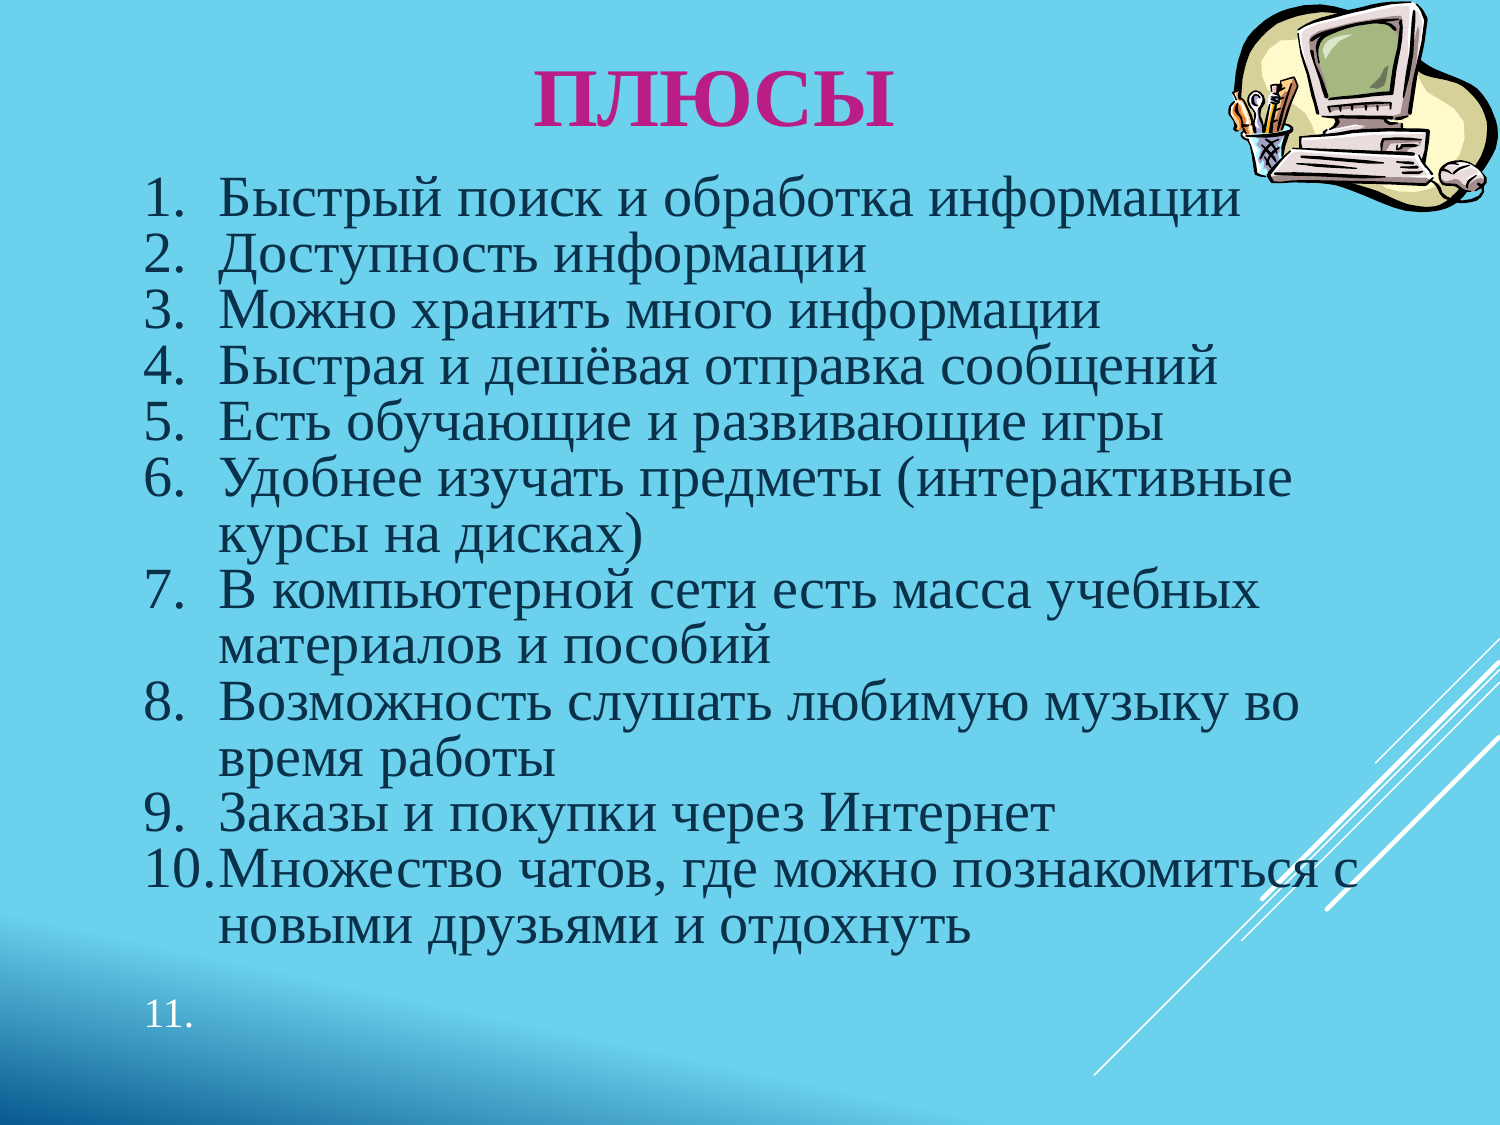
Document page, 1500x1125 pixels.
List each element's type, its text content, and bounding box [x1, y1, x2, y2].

text_box Быстрый поиск и обработка информации Доступность информации Можно хранить много информации Быстрая и дешёвая отправка сообщений Есть обучающие и развивающие игры Удобнее изучать предметы (интерактивные курсы на дисках) В компьютерной сети есть масса учебных материалов и пособий Возможность слушать любимую музыку во время работы Заказы и покупки через Интернет Множество чатов, где можно познакомиться с новыми друзьями и отдохнуть [128, 163, 1442, 1043]
picture [1228, 0, 1500, 215]
text_box ПЛЮСЫ [316, 35, 1113, 151]
